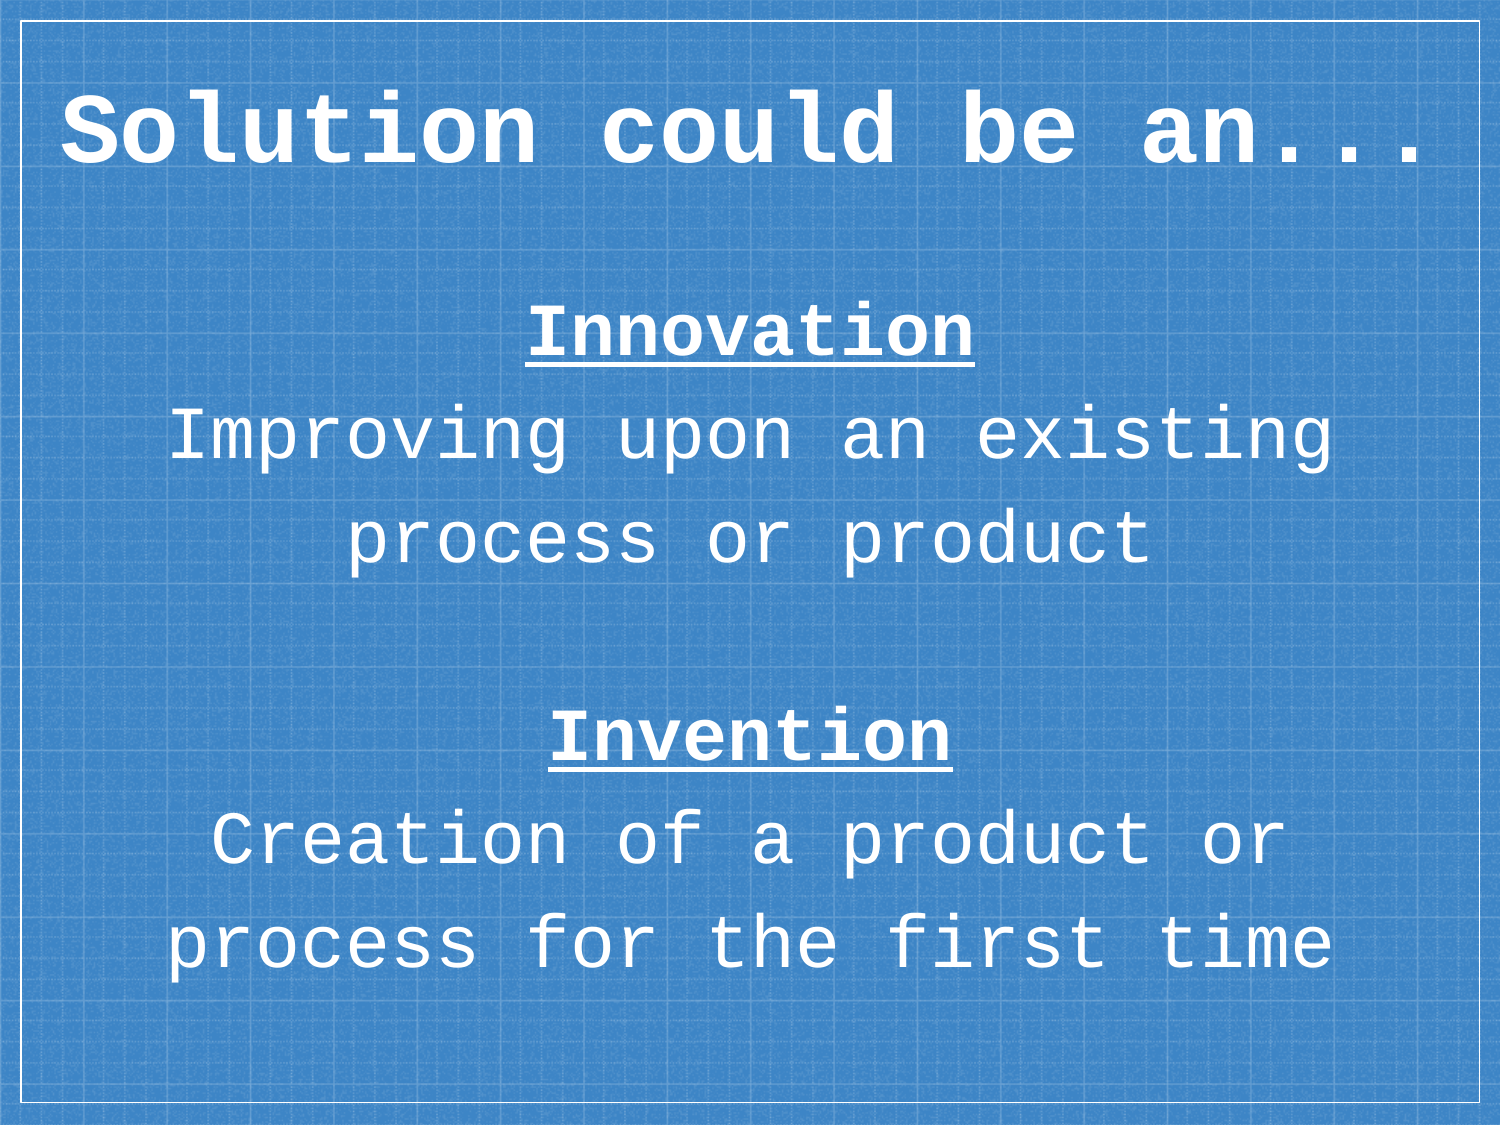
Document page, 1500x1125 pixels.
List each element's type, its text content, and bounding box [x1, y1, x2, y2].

text_box Solution could be an... [11, 47, 1489, 212]
picture [0, 0, 1500, 1125]
text_box Invention Creation of a product or process for the first time [83, 670, 1417, 1024]
text_box Innovation Improving upon an existing process or product [83, 265, 1417, 601]
